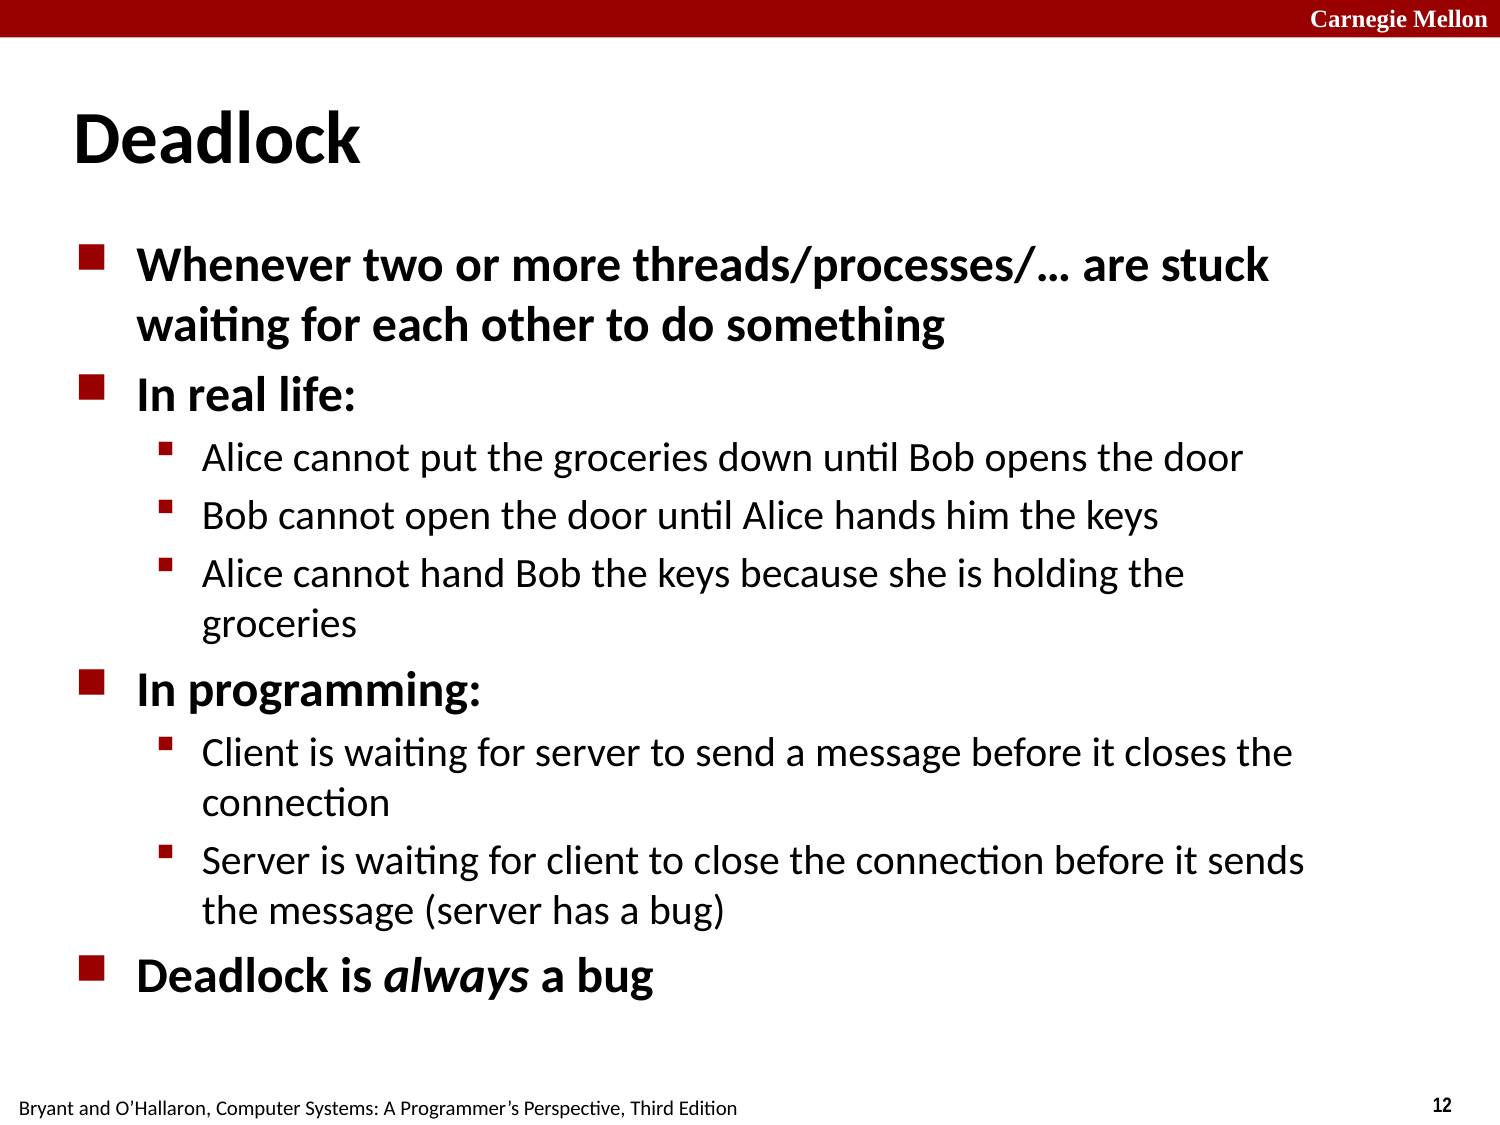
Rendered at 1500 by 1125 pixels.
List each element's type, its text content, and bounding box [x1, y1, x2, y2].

title Deadlock [58, 71, 1305, 197]
list Whenever two or more threads/processes/… are stuck waiting for each other to do something In real life: Alice cannot put the groceries down until Bob opens the door Bob cannot open the door until Alice hands him the keys Alice cannot hand Bob the keys because she is holding the groceries In programming: Client is waiting for server to send a message before it closes the connection Server is waiting for client to close the connection before it sends the message (server has a bug) Deadlock is always a bug [64, 223, 1361, 1040]
